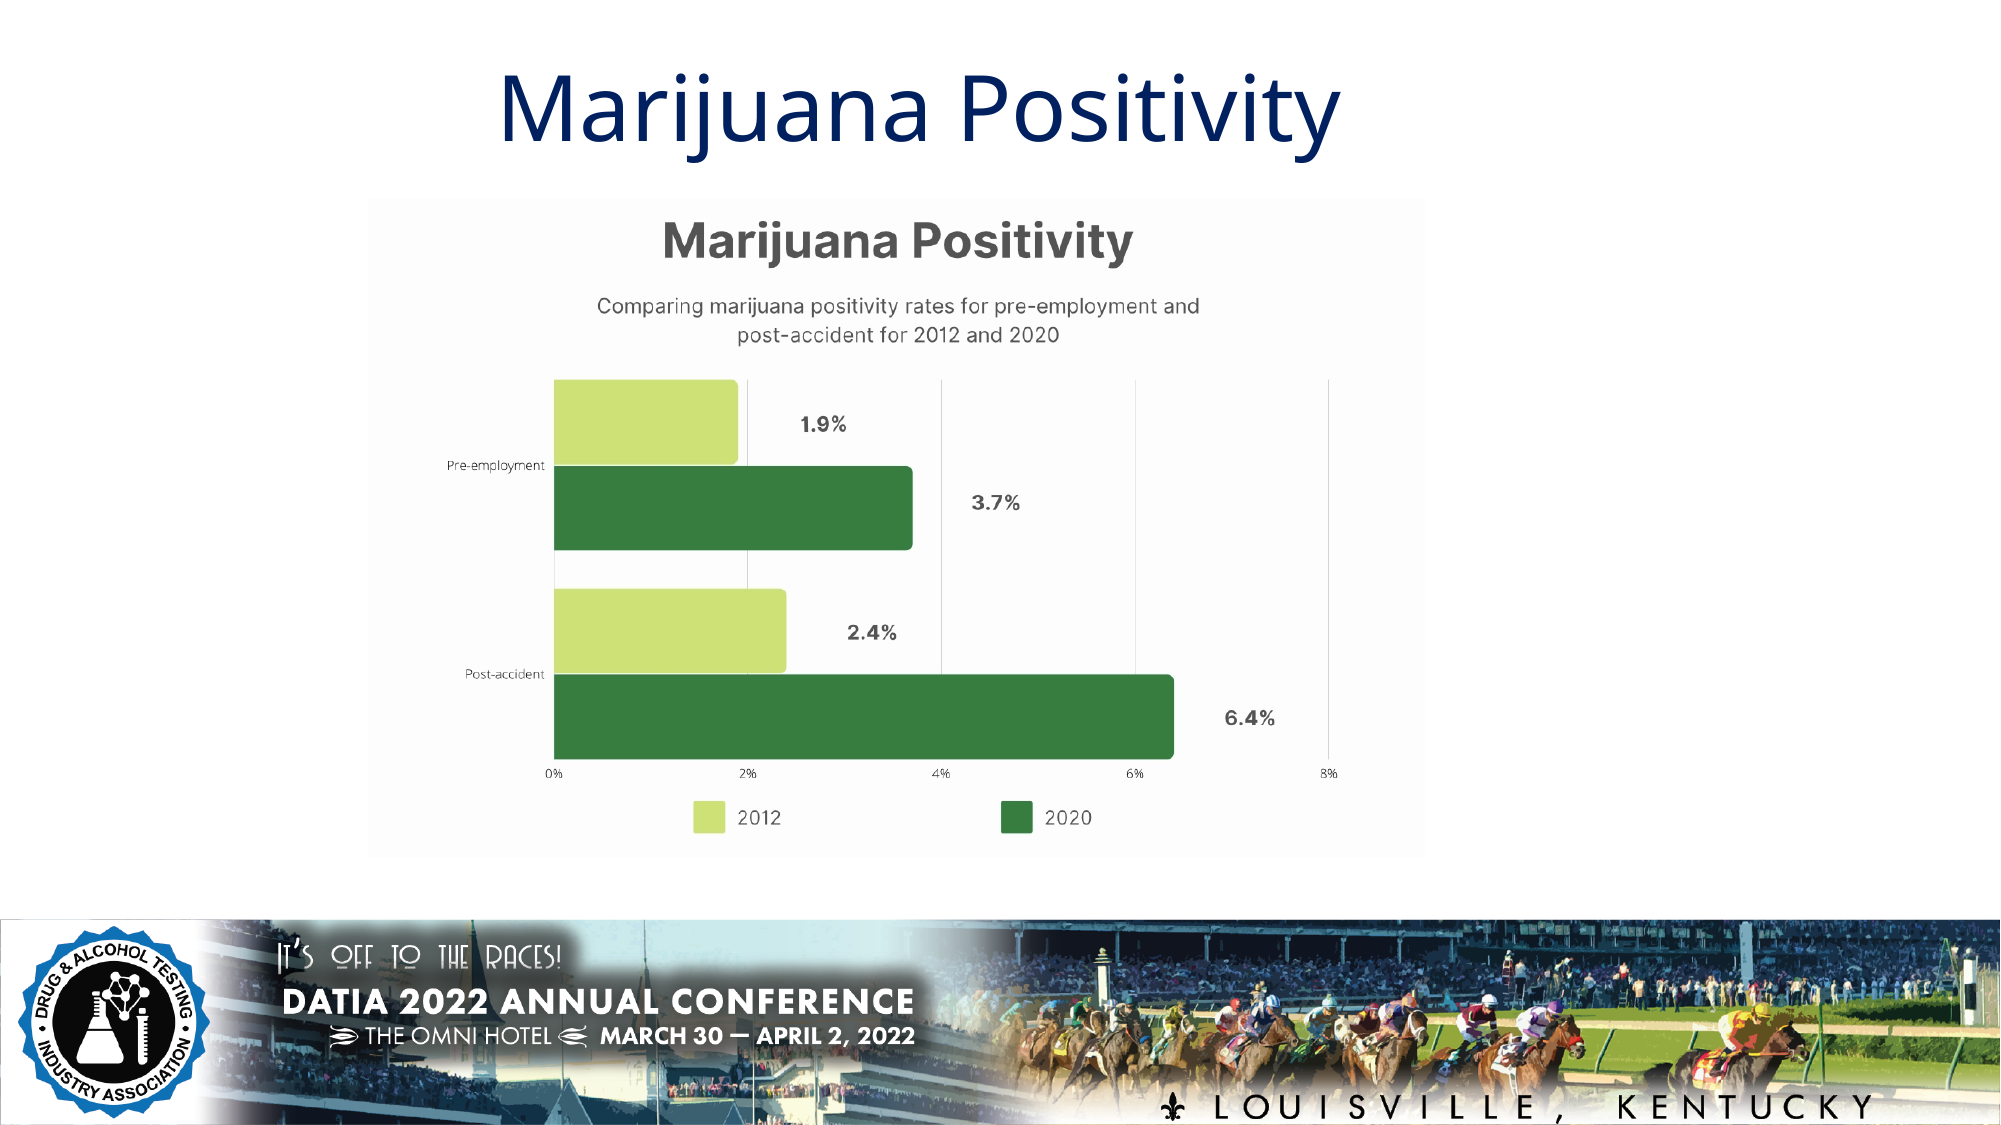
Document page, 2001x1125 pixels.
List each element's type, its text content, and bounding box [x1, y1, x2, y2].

picture [0, 919, 2000, 1125]
text_box Marijuana Positivity [136, 13, 1703, 211]
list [368, 199, 1426, 857]
